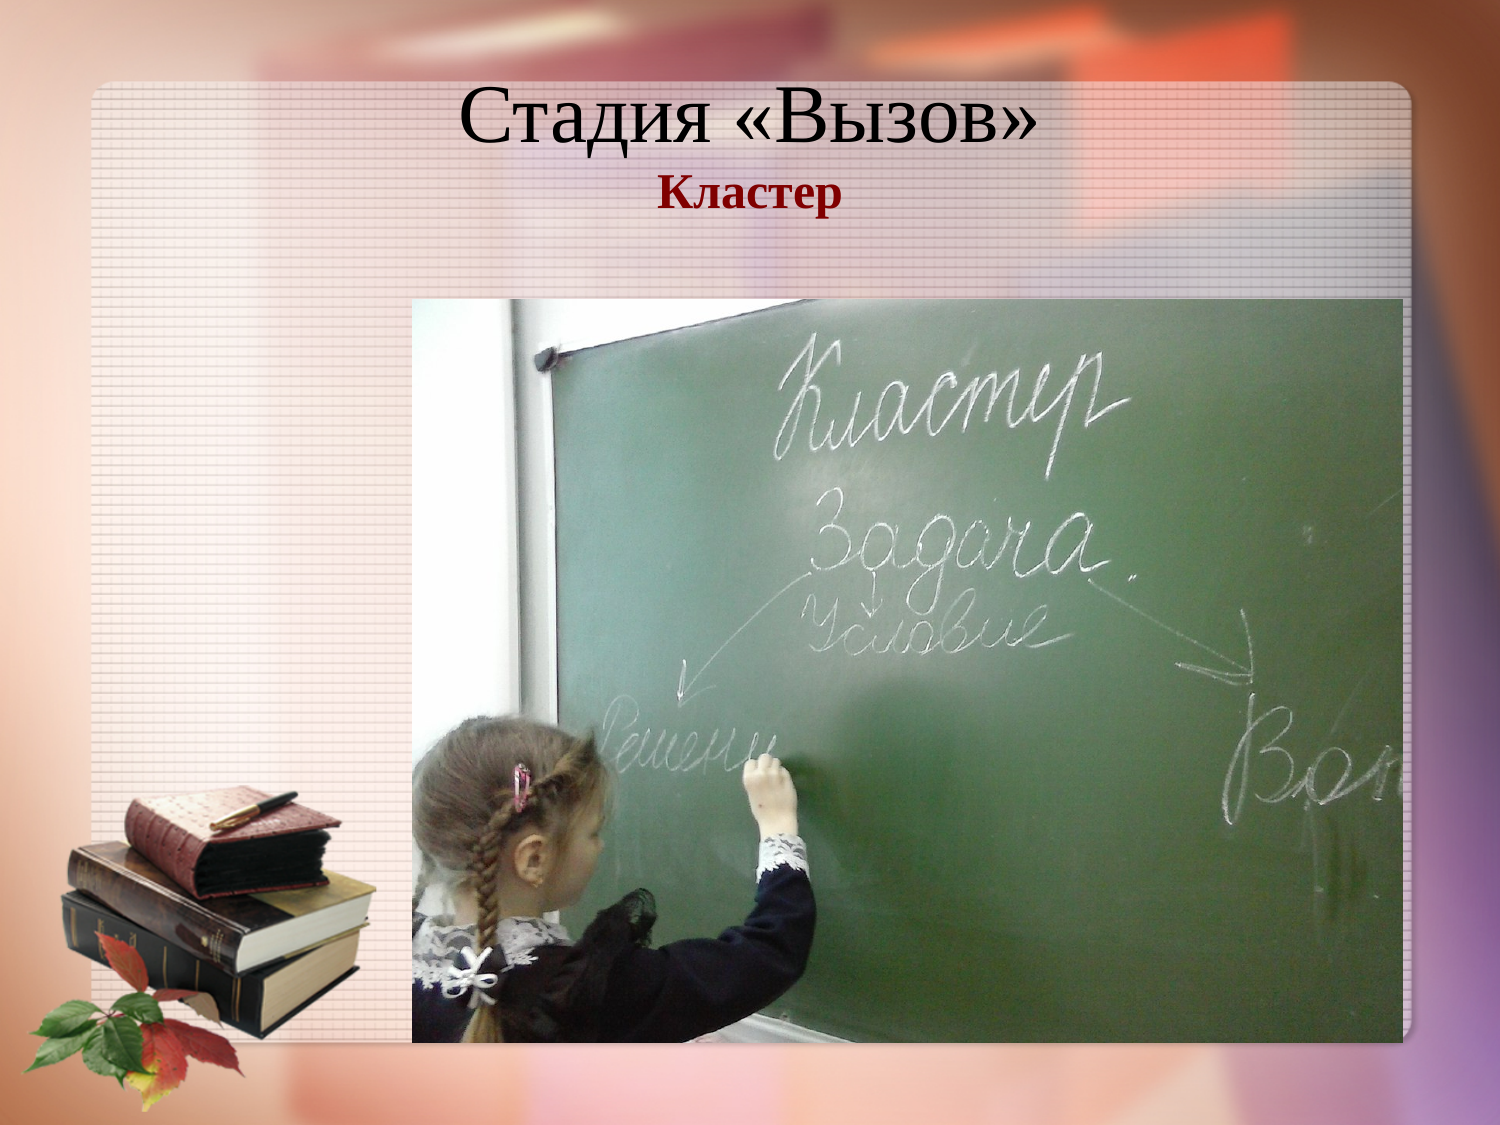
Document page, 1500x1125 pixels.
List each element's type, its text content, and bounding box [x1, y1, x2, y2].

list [412, 299, 1403, 1043]
title Стадия «Вызов» Кластер [75, 45, 1425, 233]
picture [0, 0, 1500, 1125]
